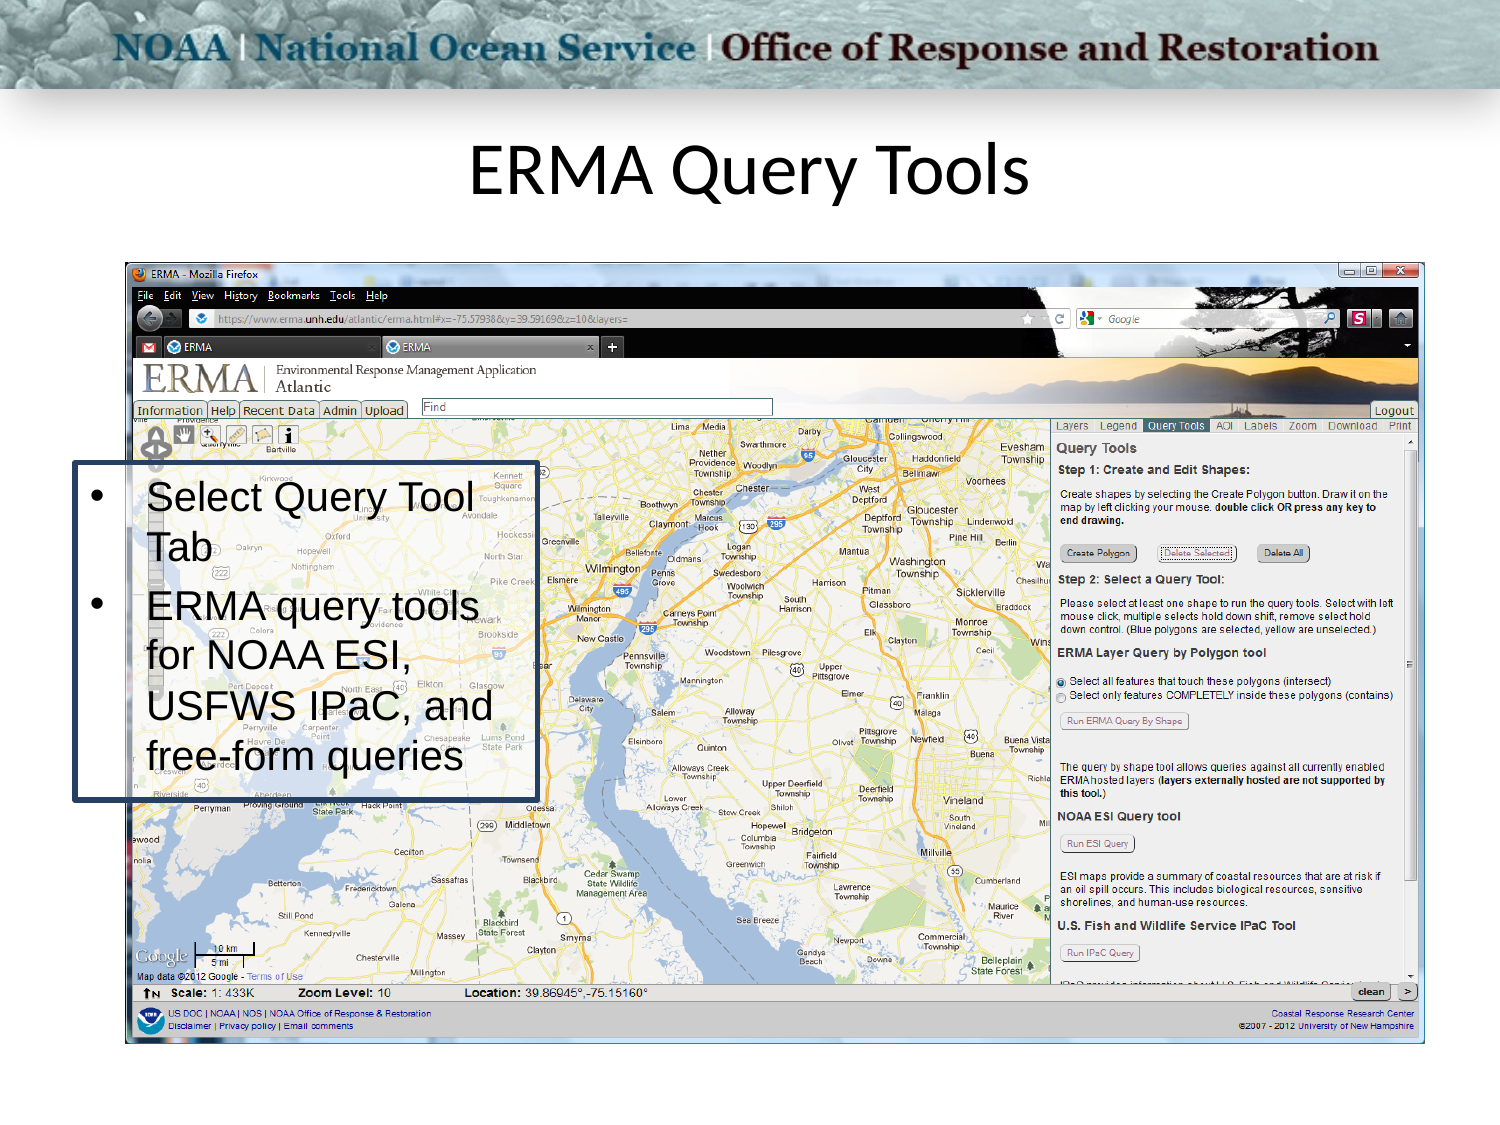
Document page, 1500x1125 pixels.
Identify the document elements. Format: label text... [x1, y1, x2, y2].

picture [0, 0, 1500, 89]
title ERMA Query Tools [75, 112, 1425, 263]
picture [124, 262, 1426, 1045]
text_box Select Query Tool Tab ERMA query tools for NOAA ESI, USFWS IPaC, and free-form queries [74, 462, 119, 800]
